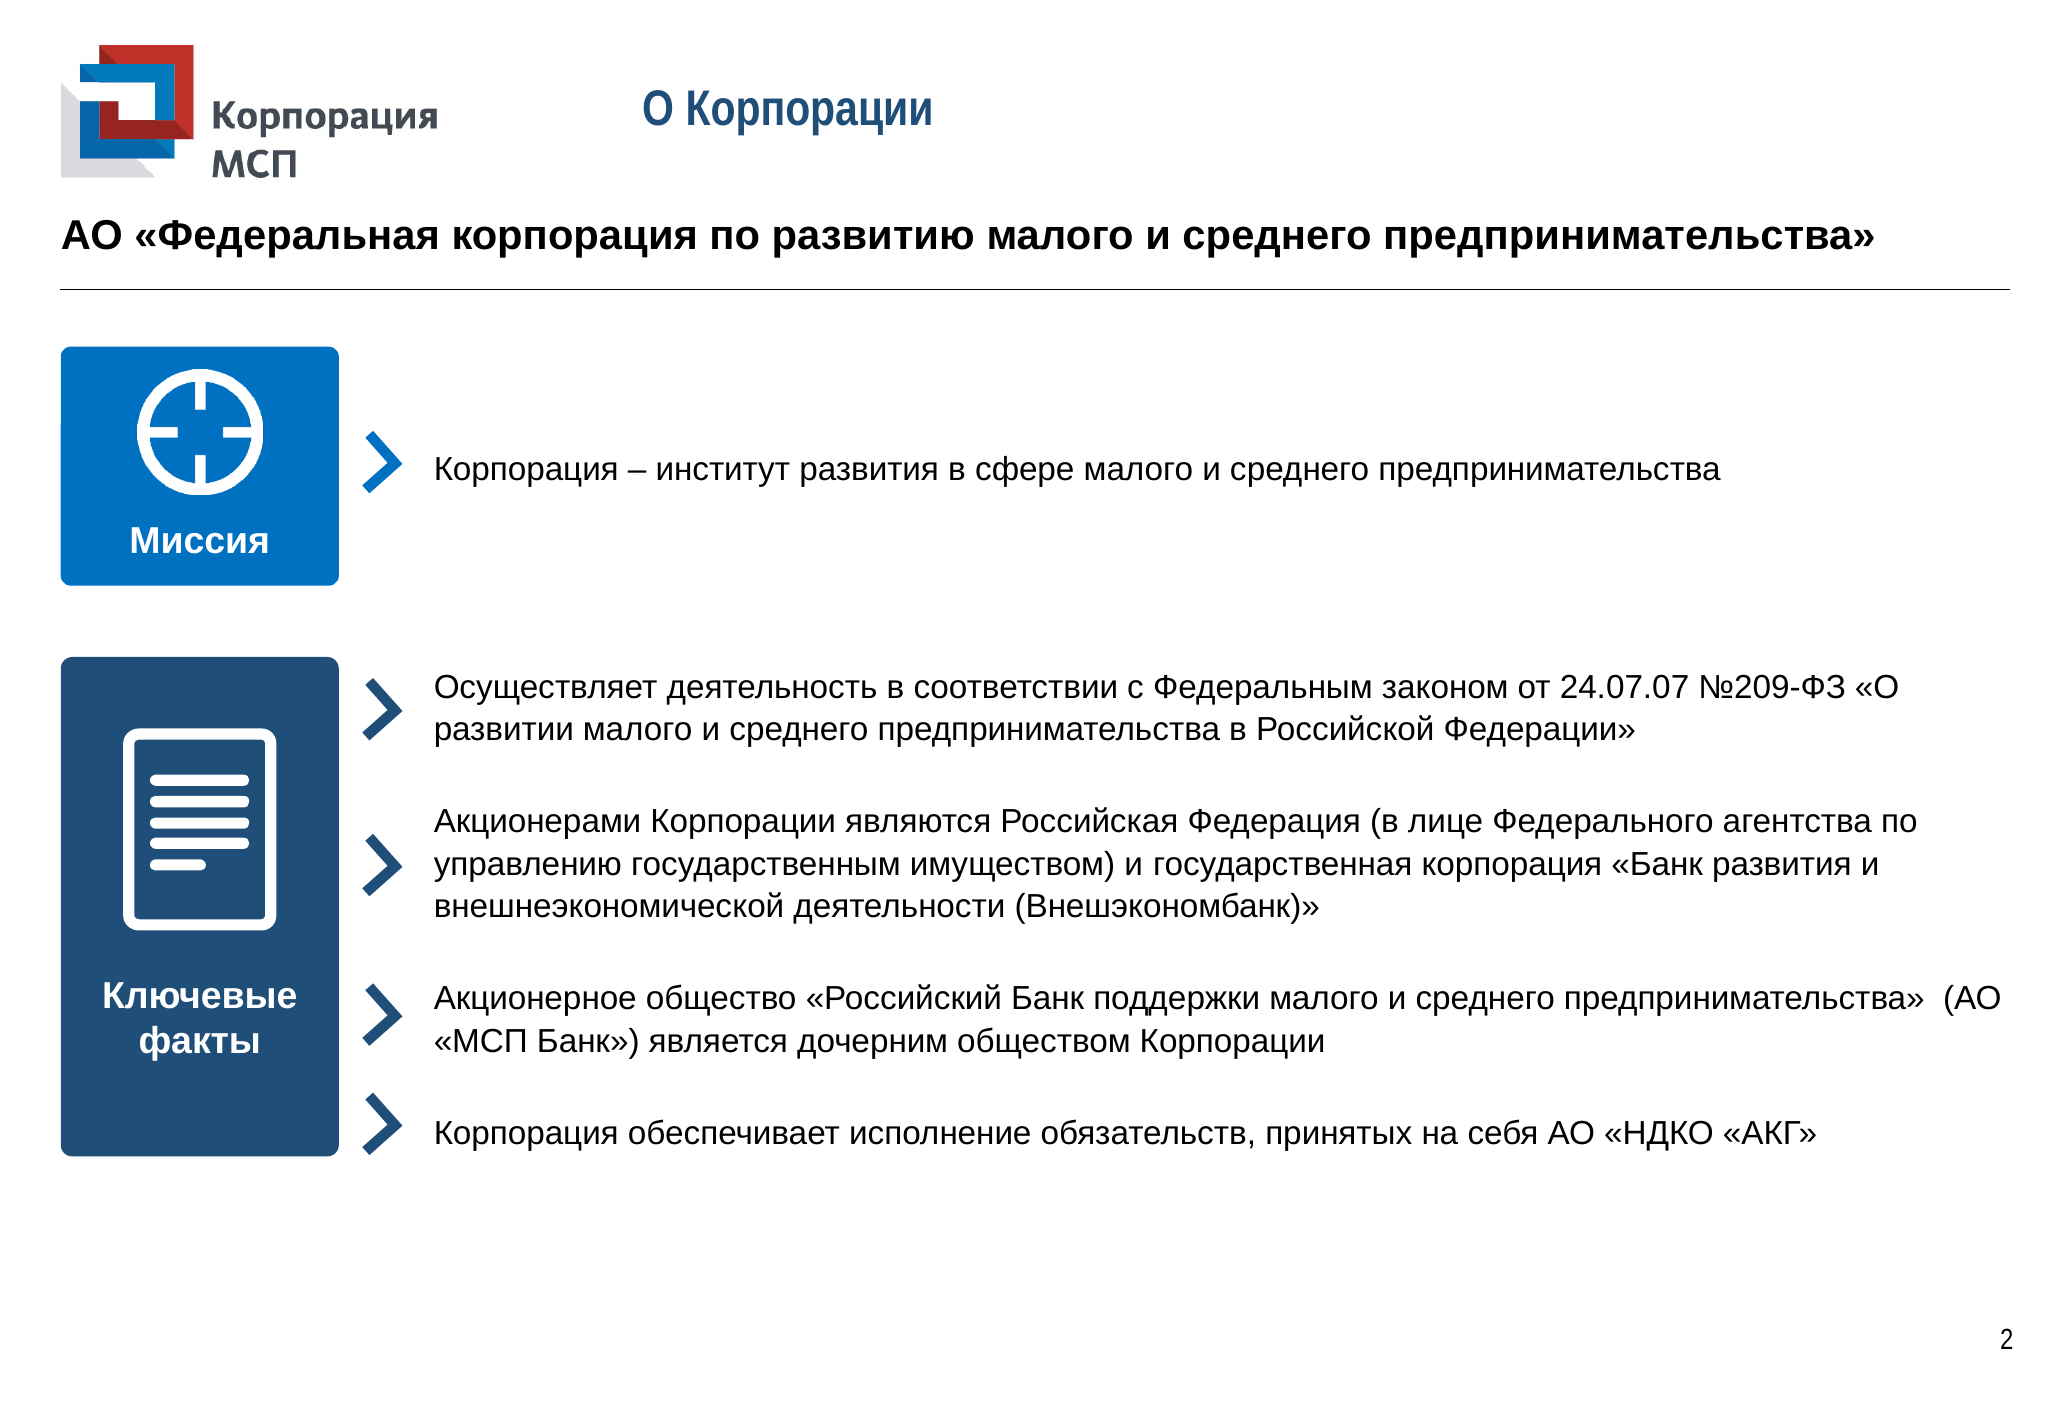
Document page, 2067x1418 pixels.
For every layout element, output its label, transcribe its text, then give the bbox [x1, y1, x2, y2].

list АО «Федеральная корпорация по развитию малого и среднего предпринимательства» [60, 138, 2011, 258]
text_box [59, 346, 2011, 586]
title О Корпорации [626, 47, 2025, 163]
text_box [59, 656, 2011, 1157]
text_box 2 [1985, 1312, 2067, 1363]
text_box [122, 728, 277, 931]
picture [16, 11, 463, 215]
